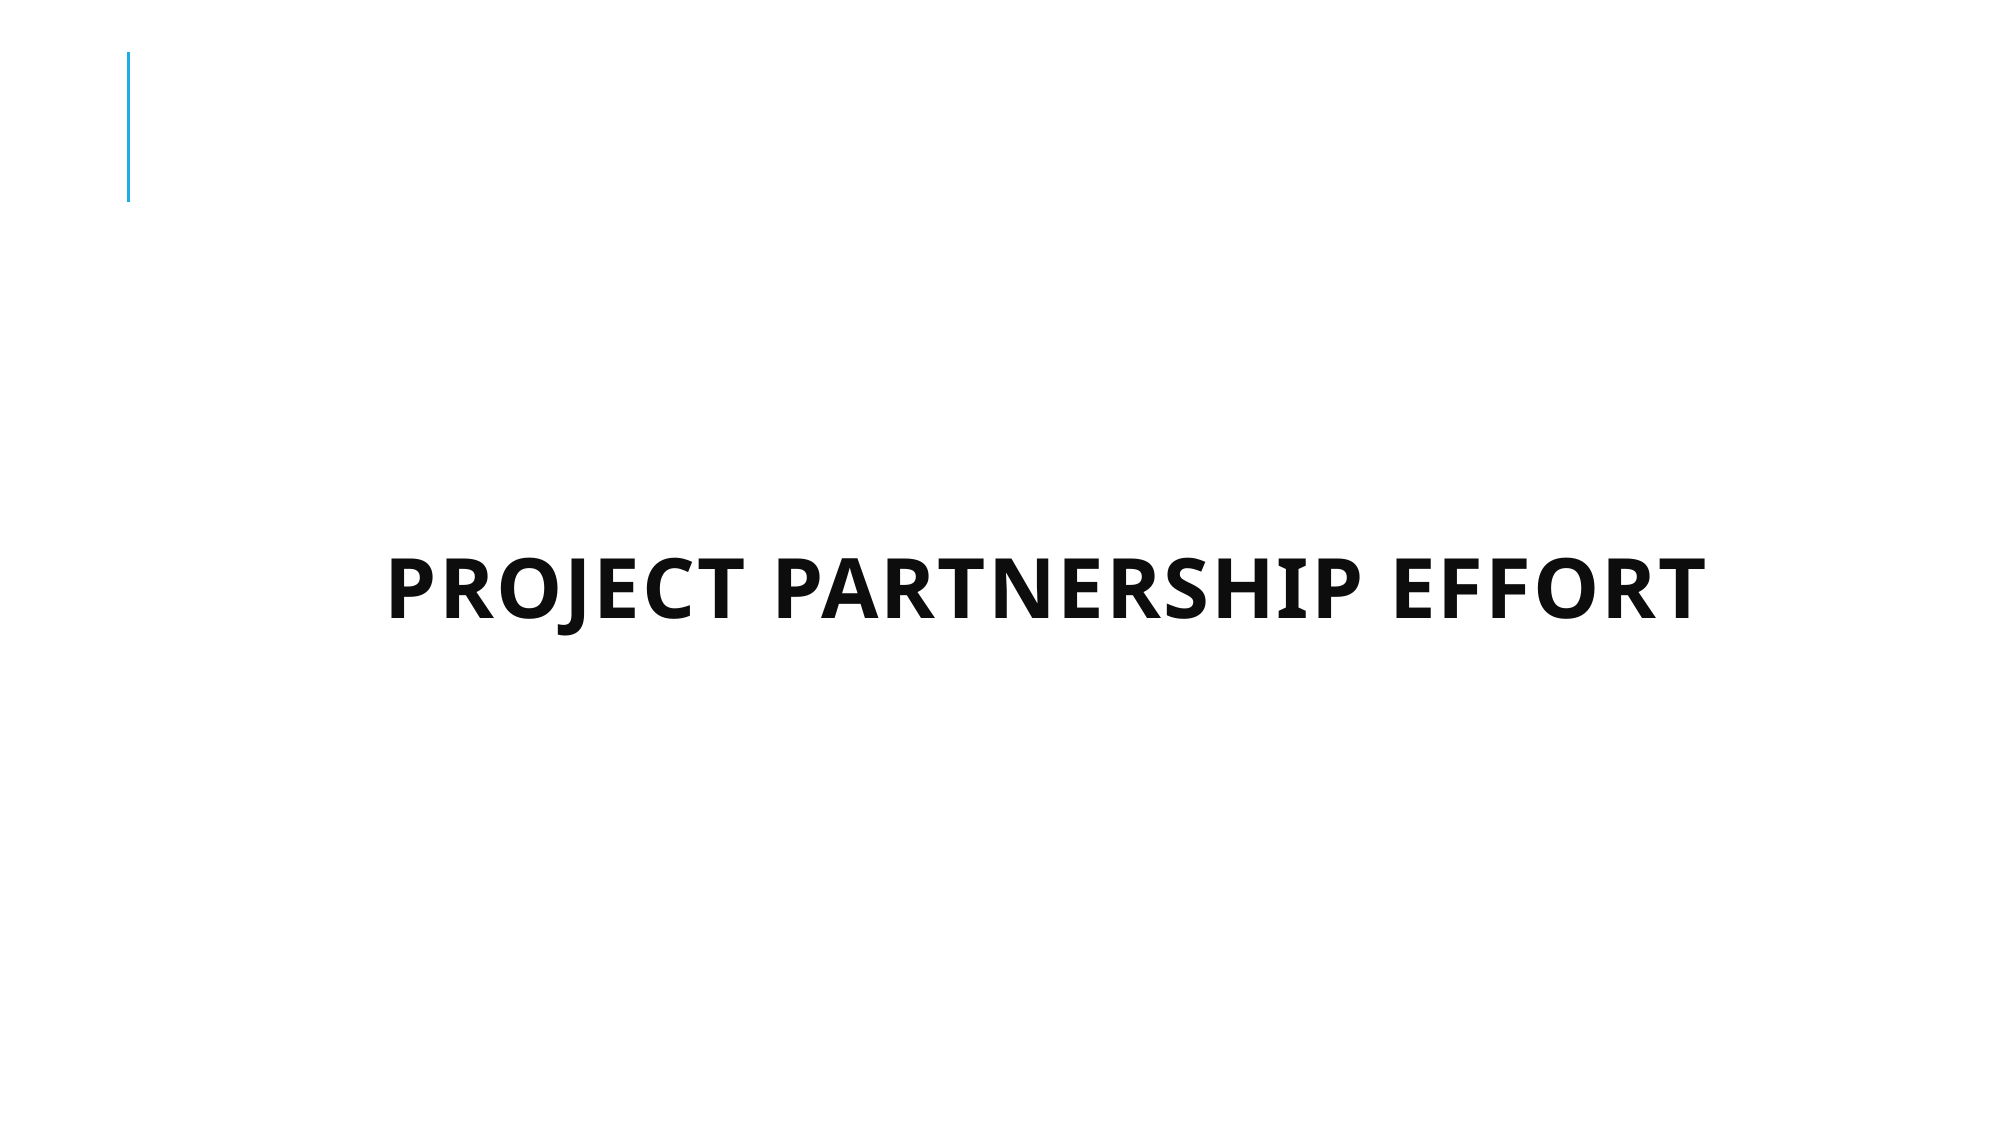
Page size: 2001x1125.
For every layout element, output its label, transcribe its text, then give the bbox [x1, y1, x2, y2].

title Project PARTNERSHIP effort [162, 519, 1932, 670]
